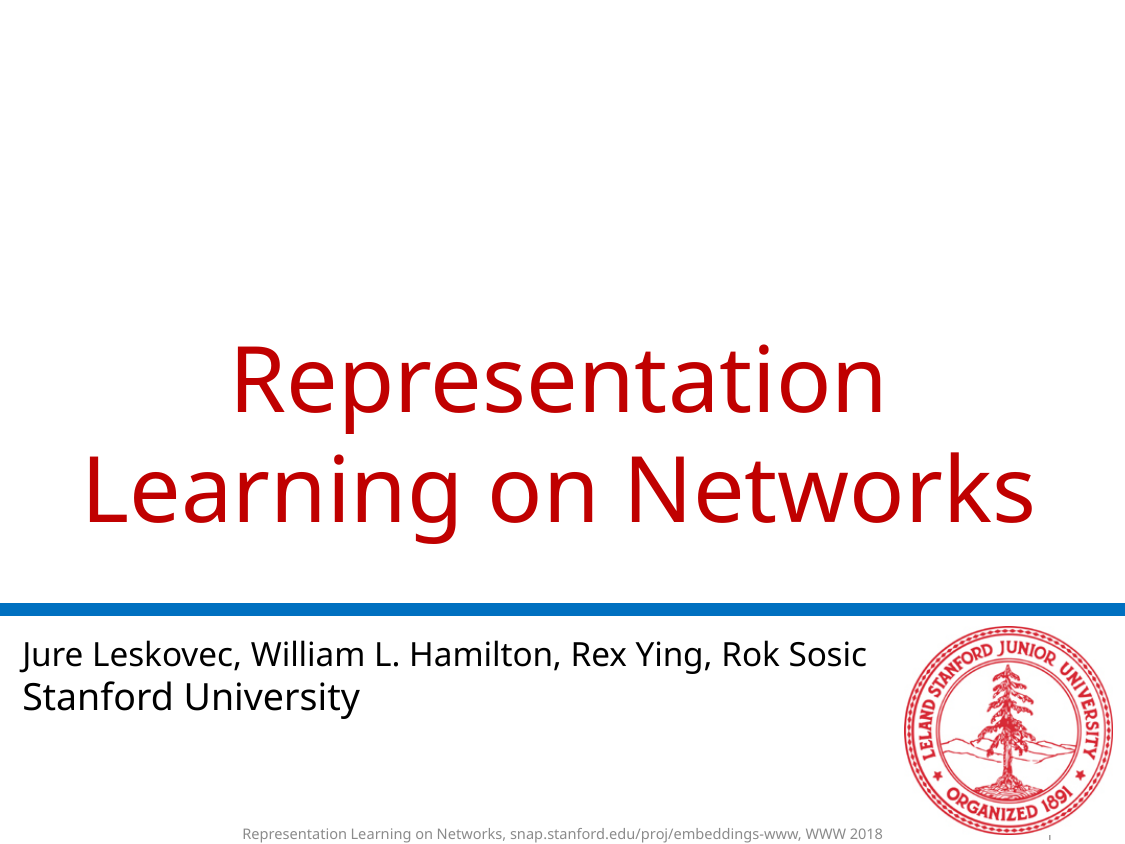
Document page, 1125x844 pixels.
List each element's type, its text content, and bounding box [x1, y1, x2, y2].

text_box Jure Leskovec, William L. Hamilton, Rex Ying, Rok Sosic Stanford University [7, 625, 902, 726]
footer Representation Learning on Networks, snap.stanford.edu/proj/embeddings-www, WWW 2018 [192, 817, 906, 844]
picture [904, 625, 1113, 835]
title Representation Learning on Networks [62, 271, 1057, 591]
